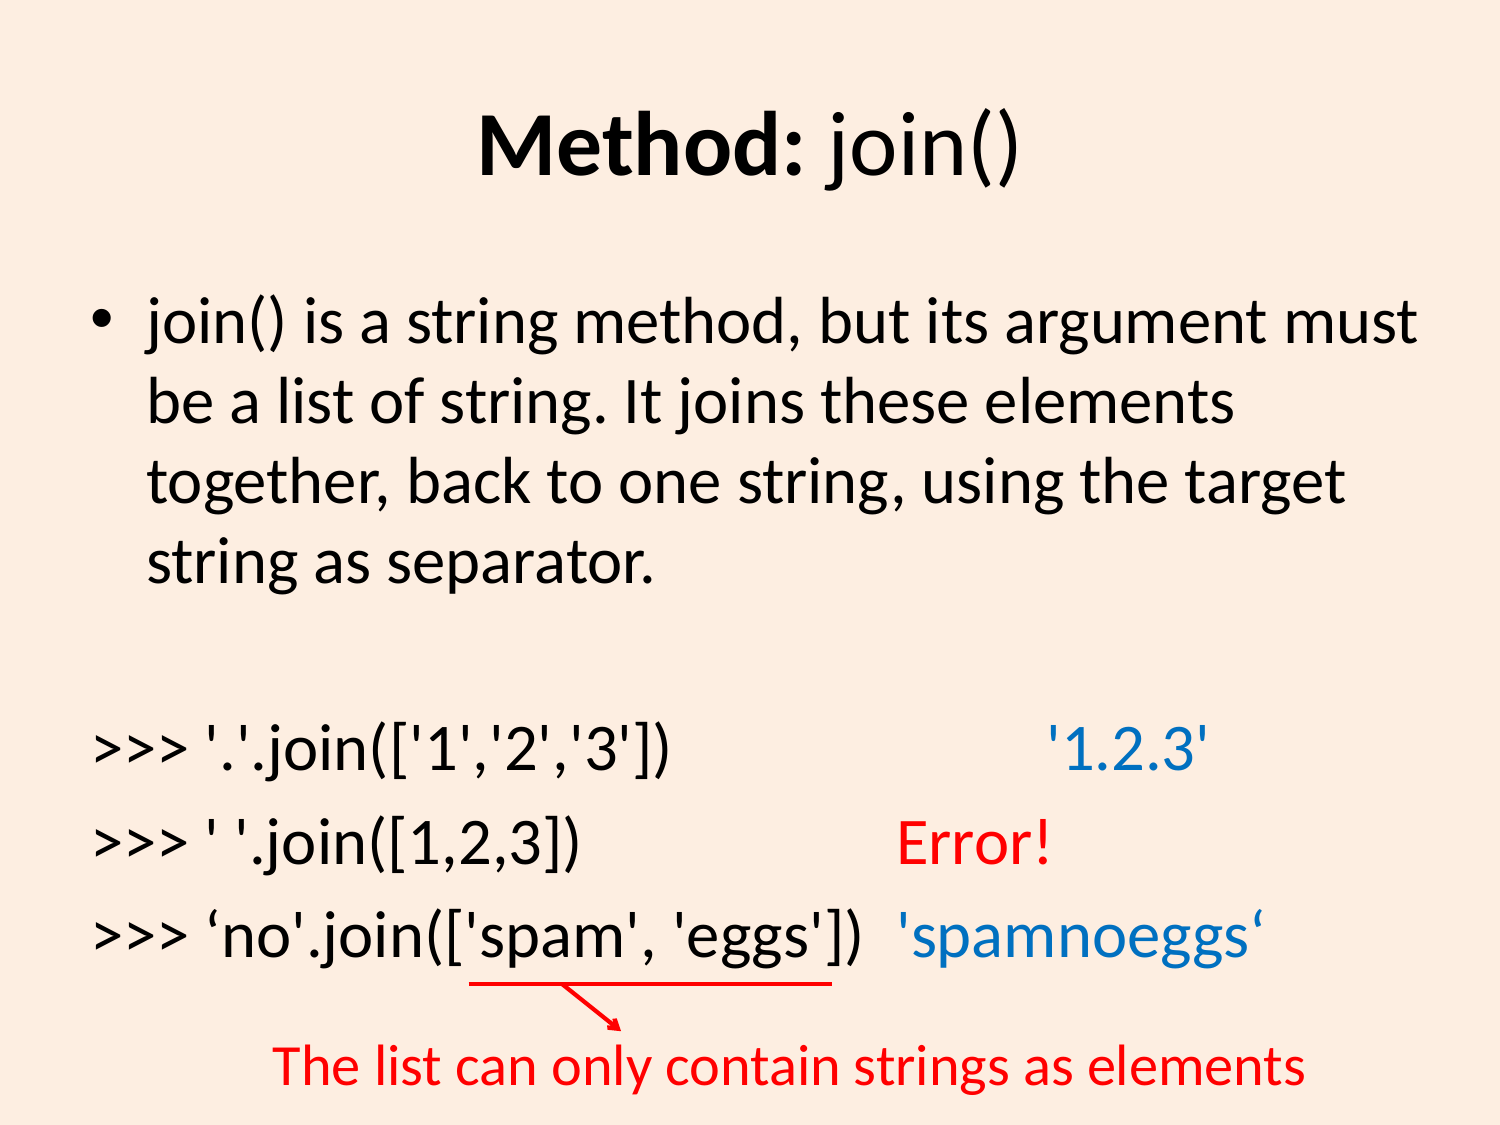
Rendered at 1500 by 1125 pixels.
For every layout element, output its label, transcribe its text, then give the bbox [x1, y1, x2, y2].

text_box The list can only contain strings as elements [257, 1019, 1407, 1125]
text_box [562, 984, 622, 1032]
list join() is a string method, but its argument must be a list of string. It joins these elements together, back to one string, using the target string as separator. >>> '.'.join(['1','2','3']) '1.2.3' >>> ' '.join([1,2,3]) Error! >>> ‘no'.join(['spam', 'eggs']) 'spamnoeggs‘ [75, 269, 1477, 1086]
title Method: join() [75, 45, 1425, 233]
